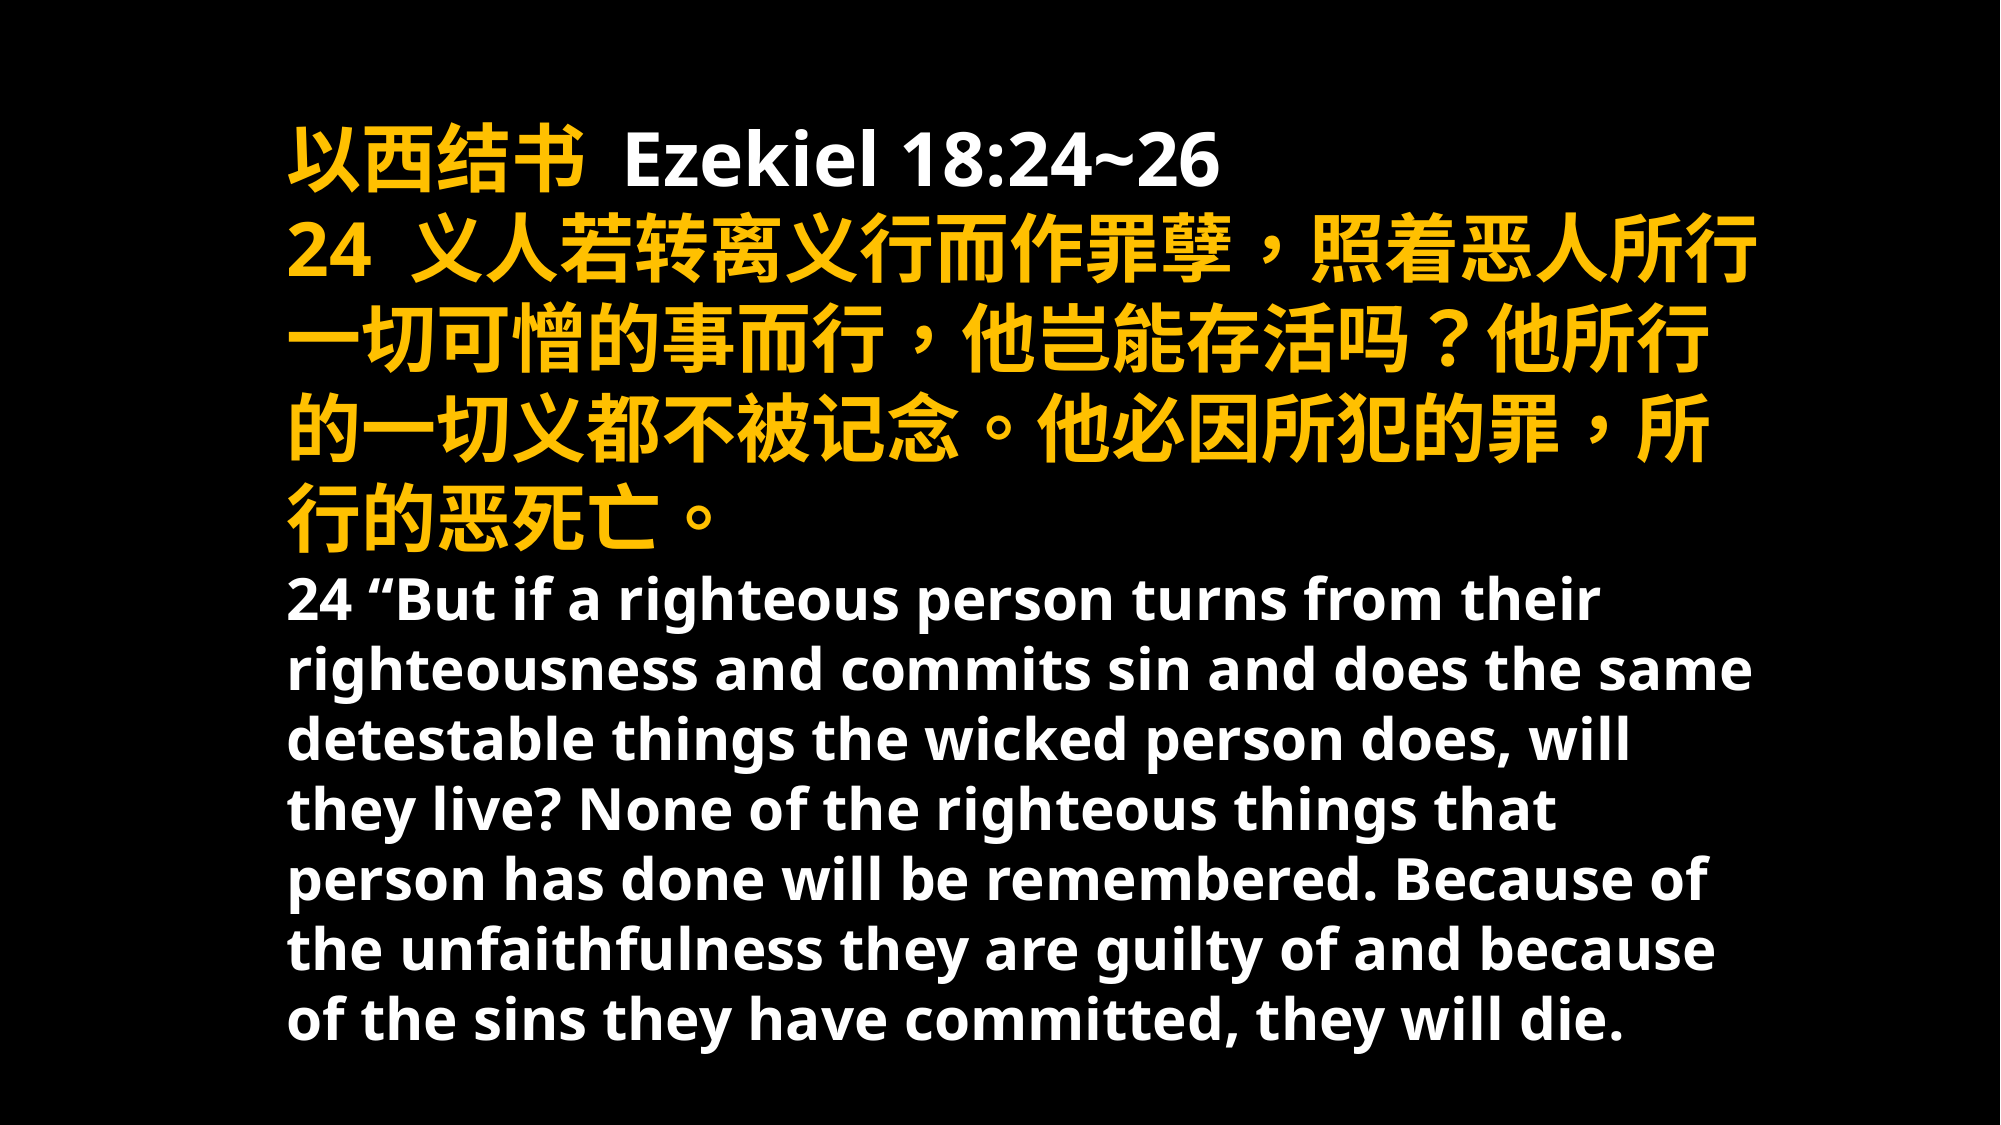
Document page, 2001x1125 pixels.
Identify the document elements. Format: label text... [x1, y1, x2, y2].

text_box 以西结书 Ezekiel 18:24~26 24 义人若转离义行而作罪孽，照着恶人所行一切可憎的事而行，他岂能存活吗？他所行的一切义都不被记念。他必因所犯的罪，所行的恶死亡。 24 “But if a righteous person turns from their righteousness and commits sin and does the same detestable things the wicked person does, will they live? None of the righteous things that person has done will be remembered. Because of the unfaithfulness they are guilty of and because of the sins they have committed, they will die. [271, 104, 1779, 1060]
